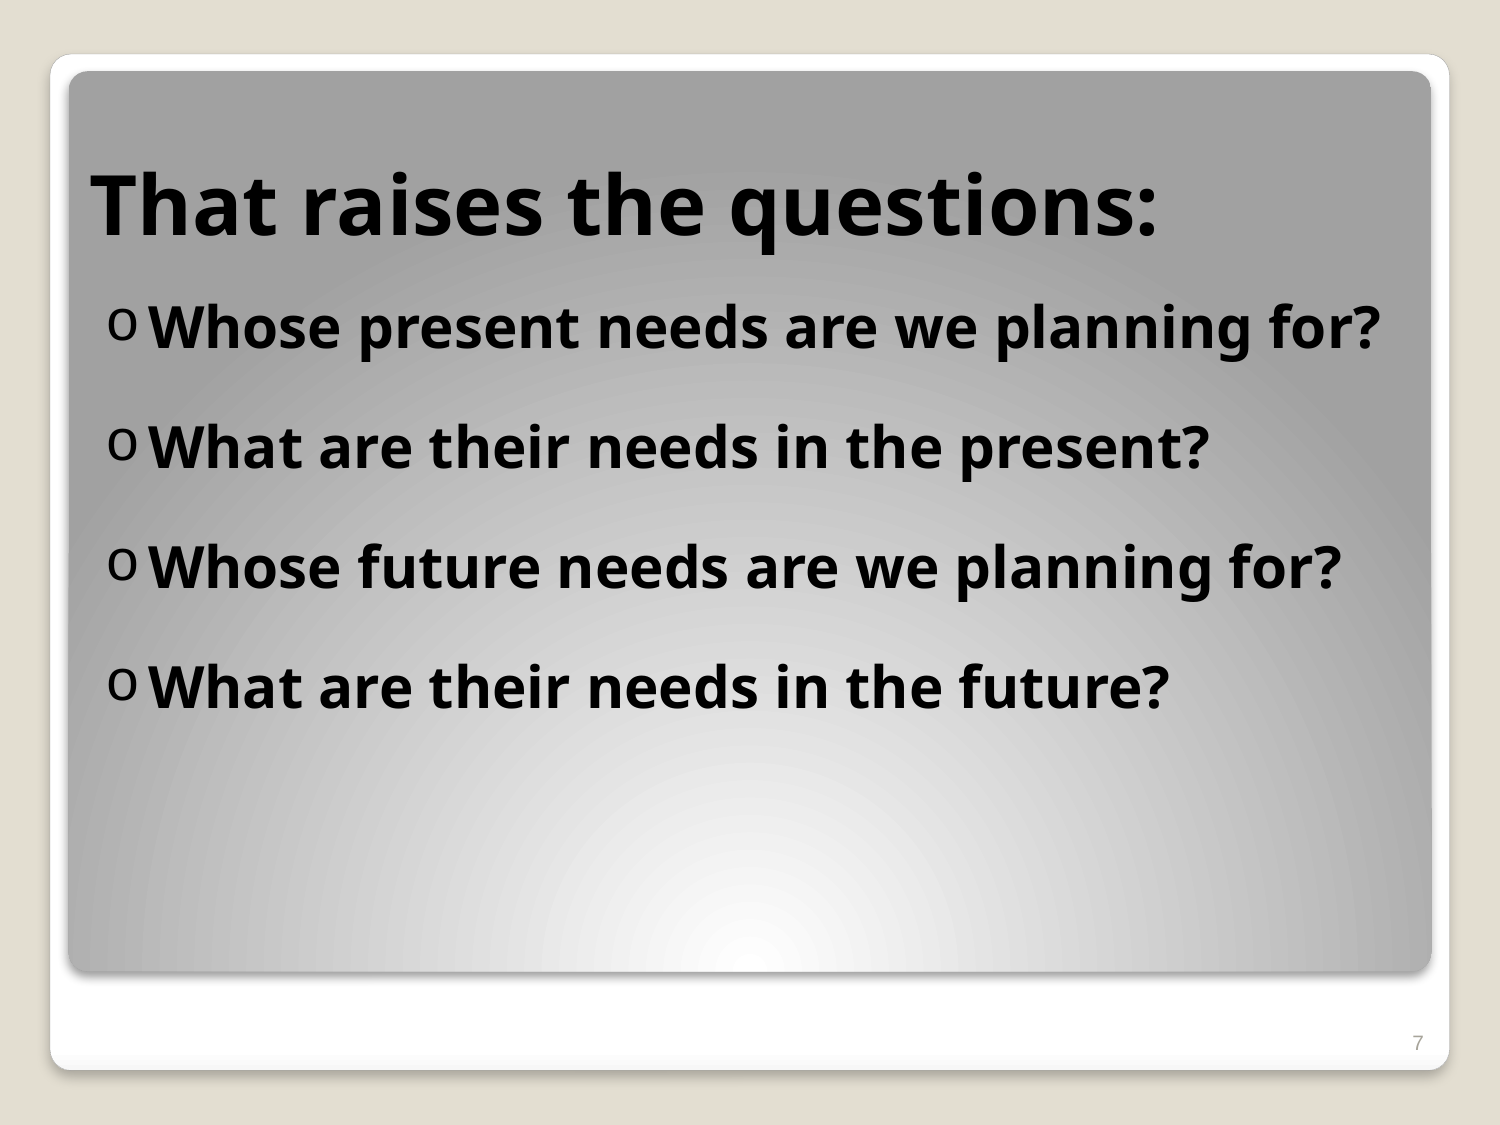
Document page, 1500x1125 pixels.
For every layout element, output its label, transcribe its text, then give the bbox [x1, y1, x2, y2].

title That raises the questions: [75, 87, 1418, 260]
slide_number 7 [1369, 1002, 1445, 1063]
list Whose present needs are we planning for? What are their needs in the present? Whose future needs are we planning for? What are their needs in the future? [75, 275, 1418, 875]
